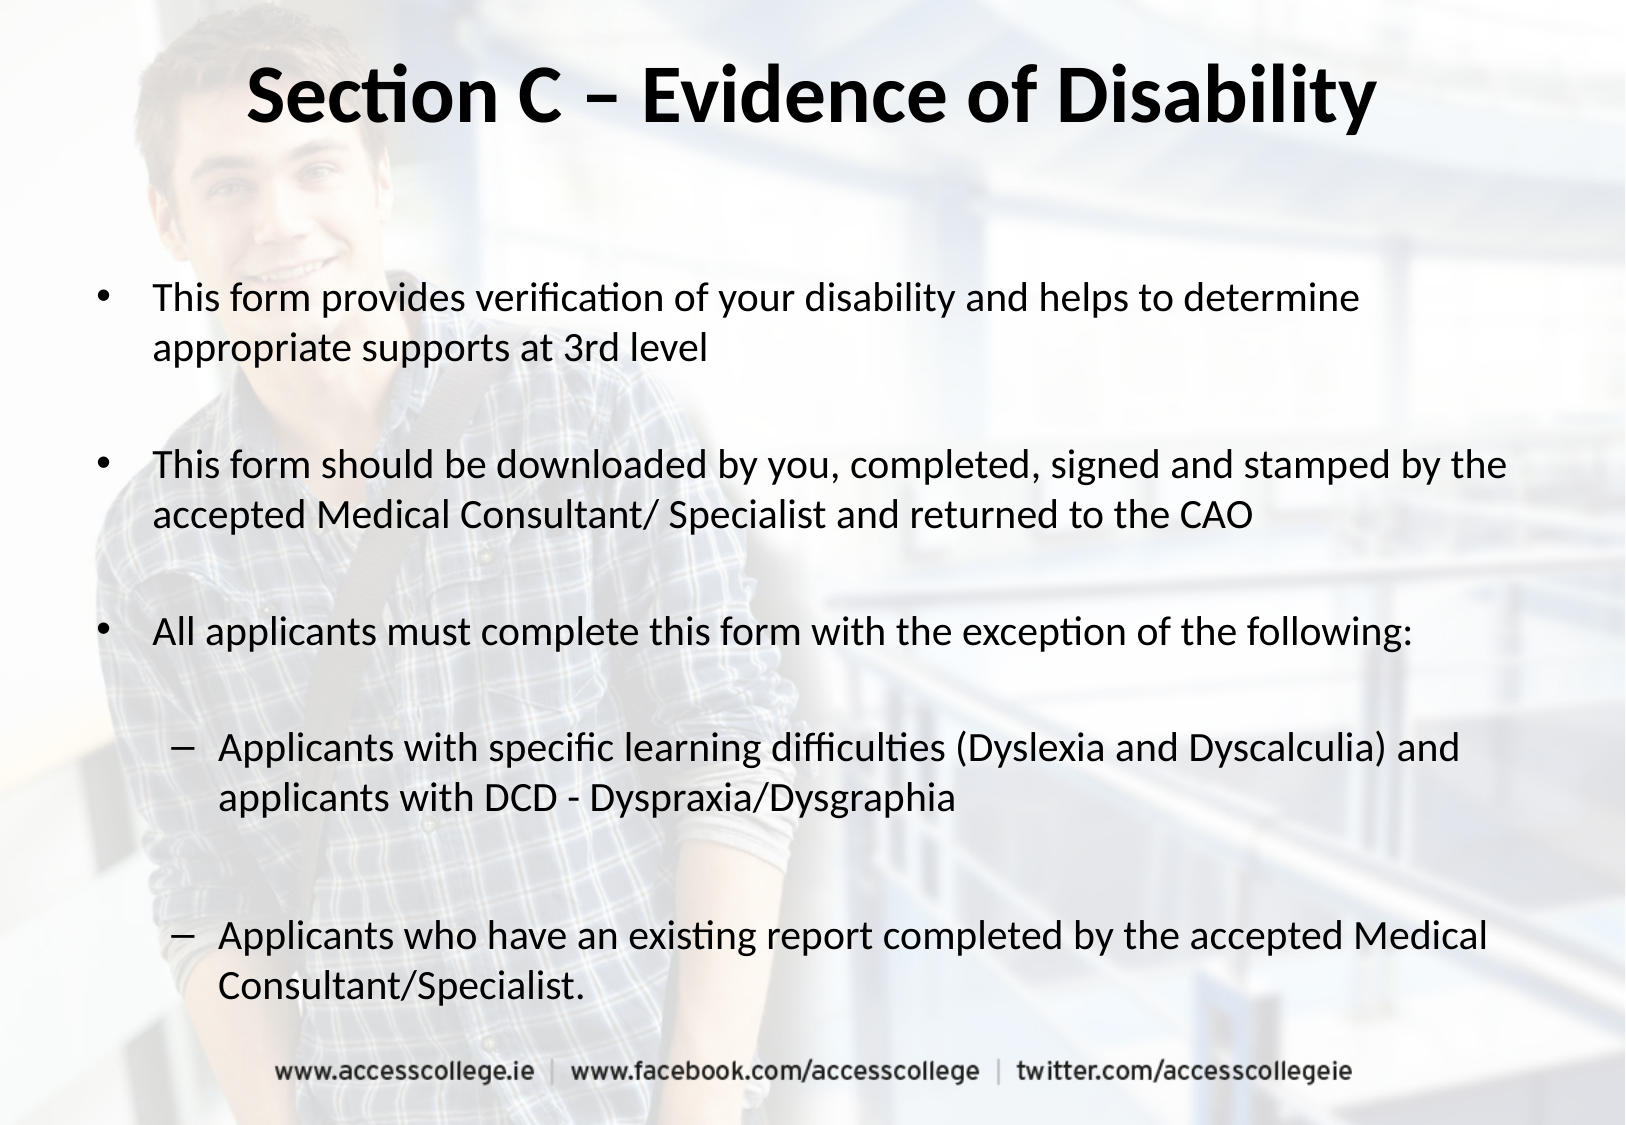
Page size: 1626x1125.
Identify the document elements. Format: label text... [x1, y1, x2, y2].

title Section C – Evidence of Disability [80, 44, 1544, 233]
list This form provides verification of your disability and helps to determine appropriate supports at 3rd level This form should be downloaded by you, completed, signed and stamped by the accepted Medical Consultant/ Specialist and returned to the CAO All applicants must complete this form with the exception of the following: Applicants with specific learning difficulties (Dyslexia and Dyscalculia) and applicants with DCD - Dyspraxia/Dysgraphia Applicants who have an existing report completed by the accepted Medical Consultant/Specialist. [80, 262, 1544, 1006]
picture [0, 0, 1626, 1125]
